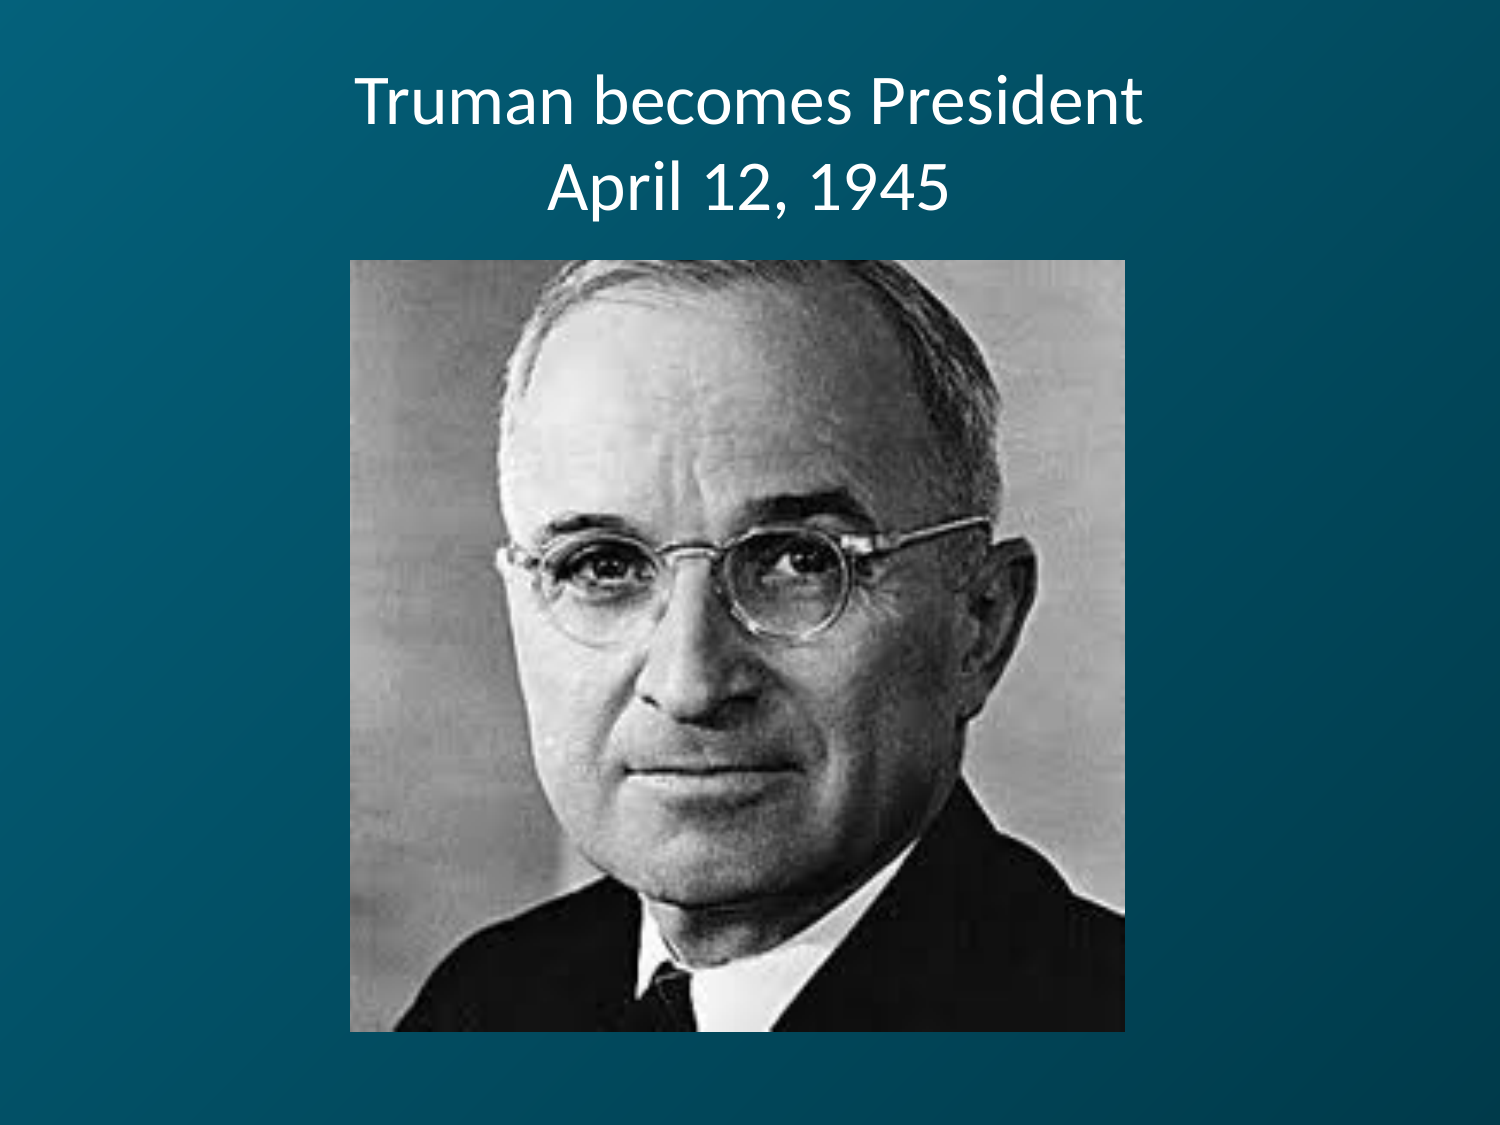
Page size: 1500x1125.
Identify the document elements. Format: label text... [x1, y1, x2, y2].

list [349, 260, 1126, 1033]
title Truman becomes President April 12, 1945 [75, 45, 1425, 233]
